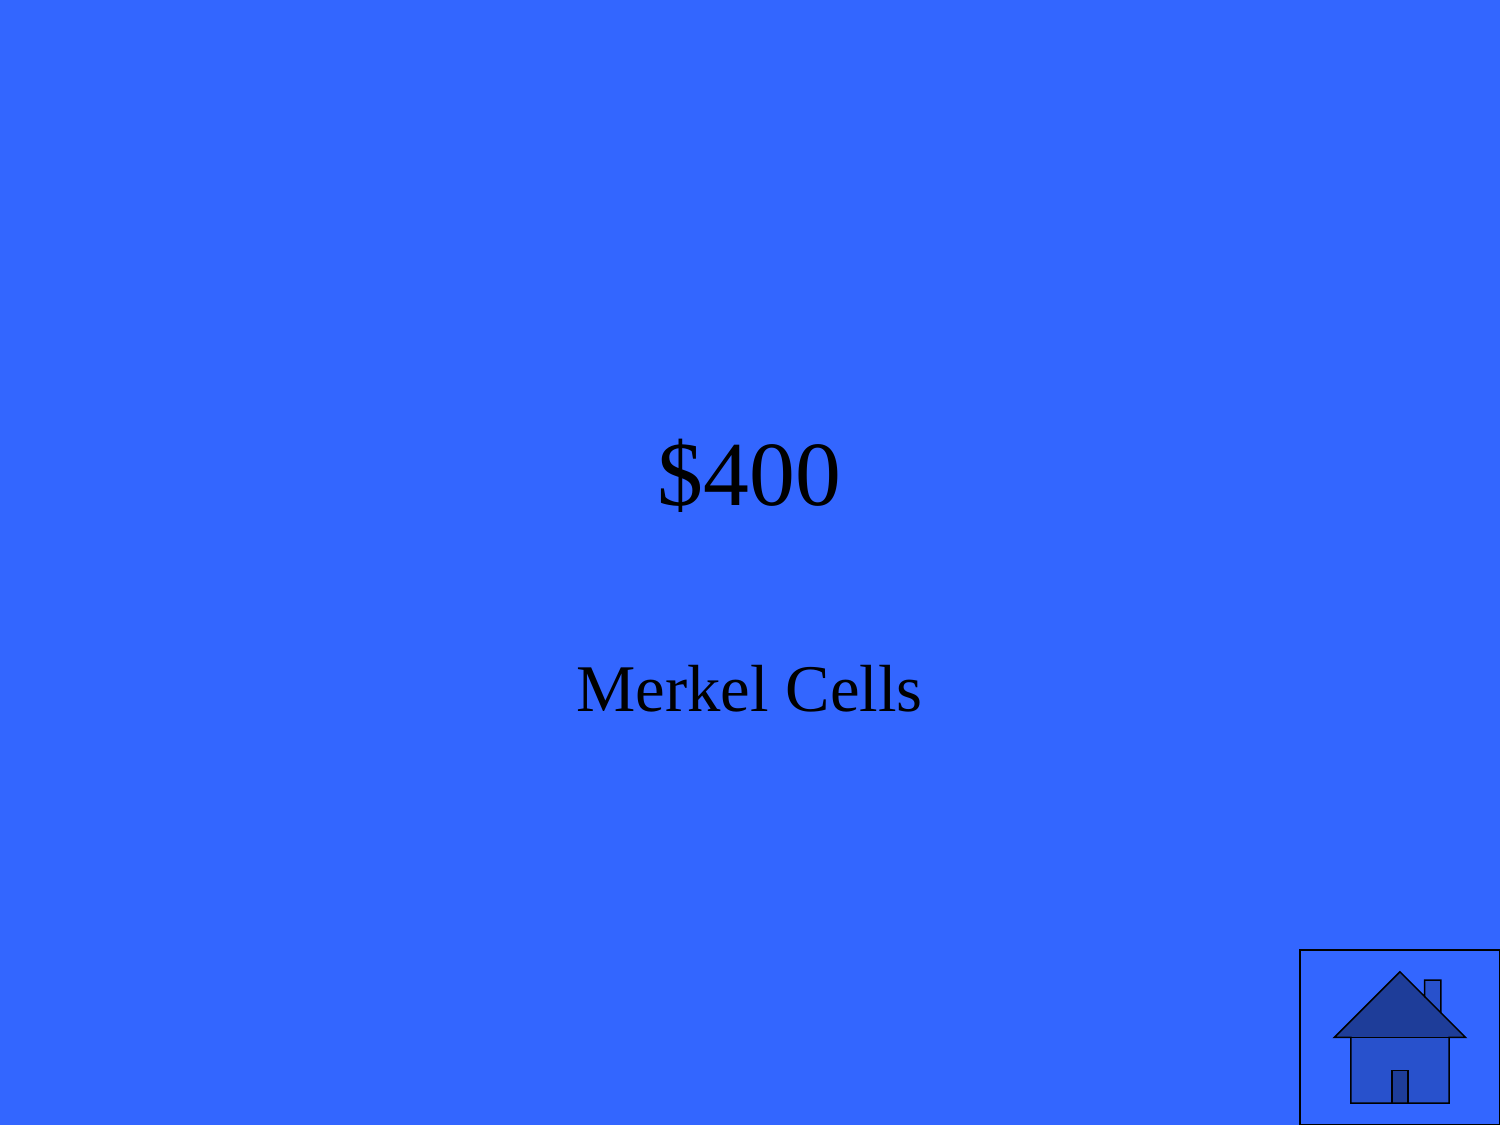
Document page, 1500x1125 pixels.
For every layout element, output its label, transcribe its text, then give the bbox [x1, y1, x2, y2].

subtitle Merkel Cells [224, 637, 1276, 926]
title $400 [112, 374, 1388, 563]
text_box [1299, 950, 1500, 1125]
